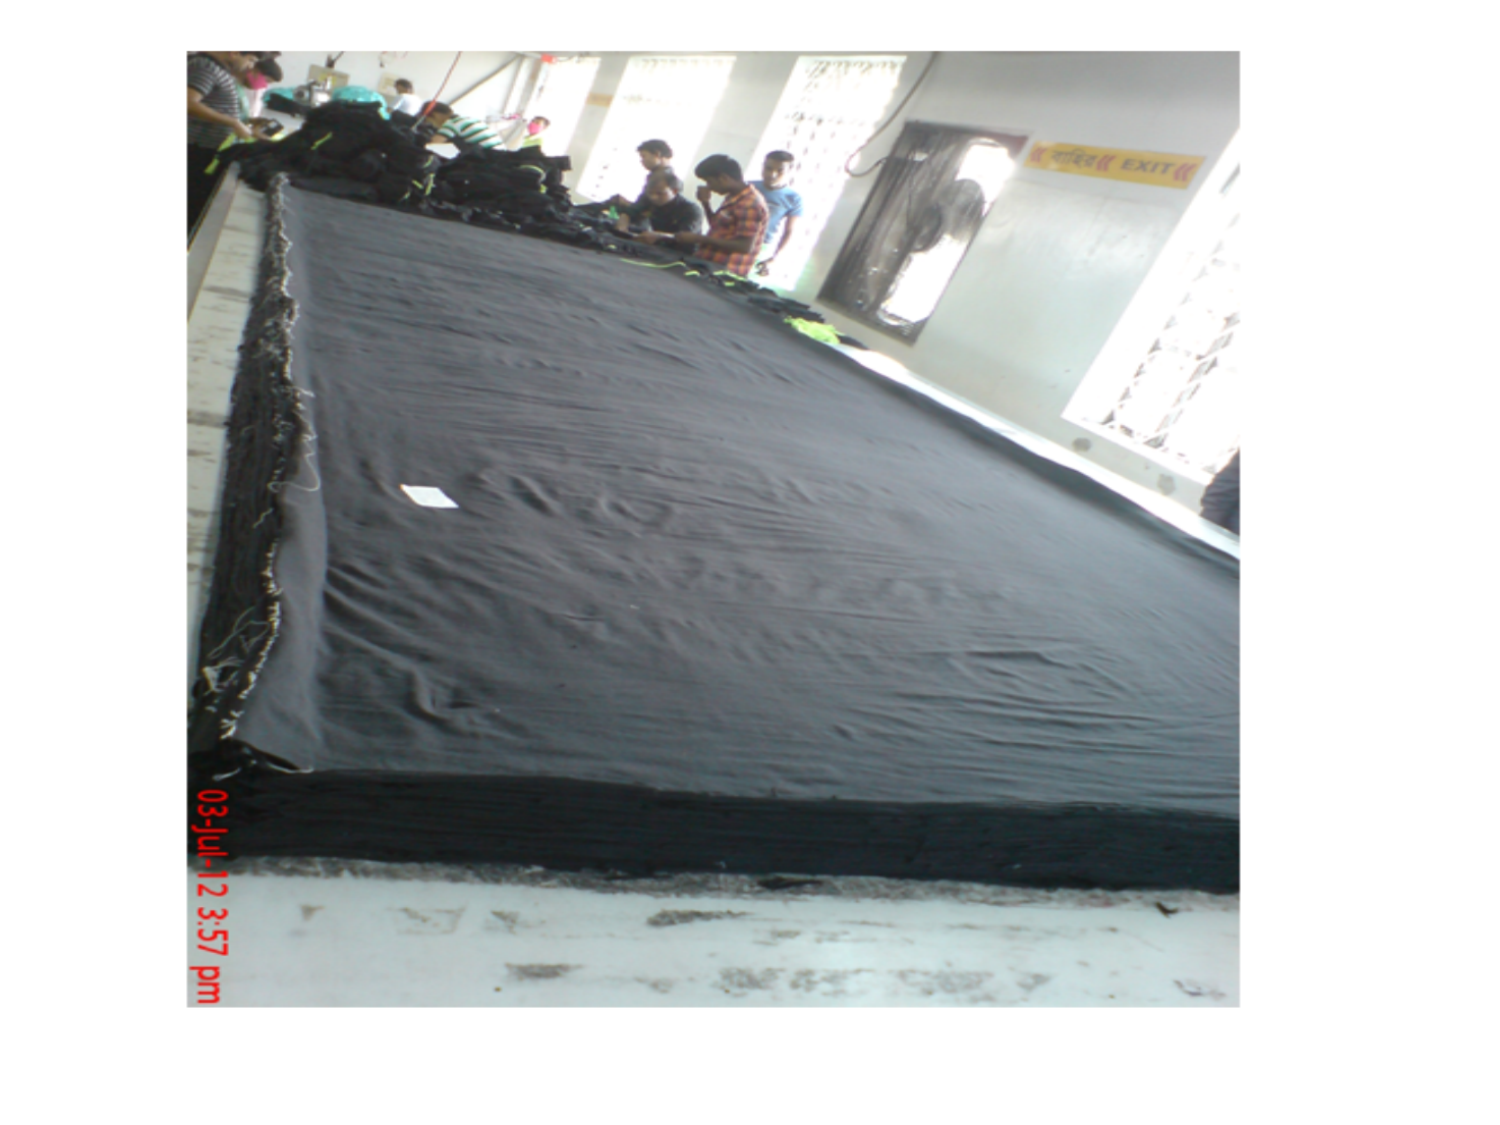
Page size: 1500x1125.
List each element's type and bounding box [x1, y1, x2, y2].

picture [177, 0, 1250, 1069]
